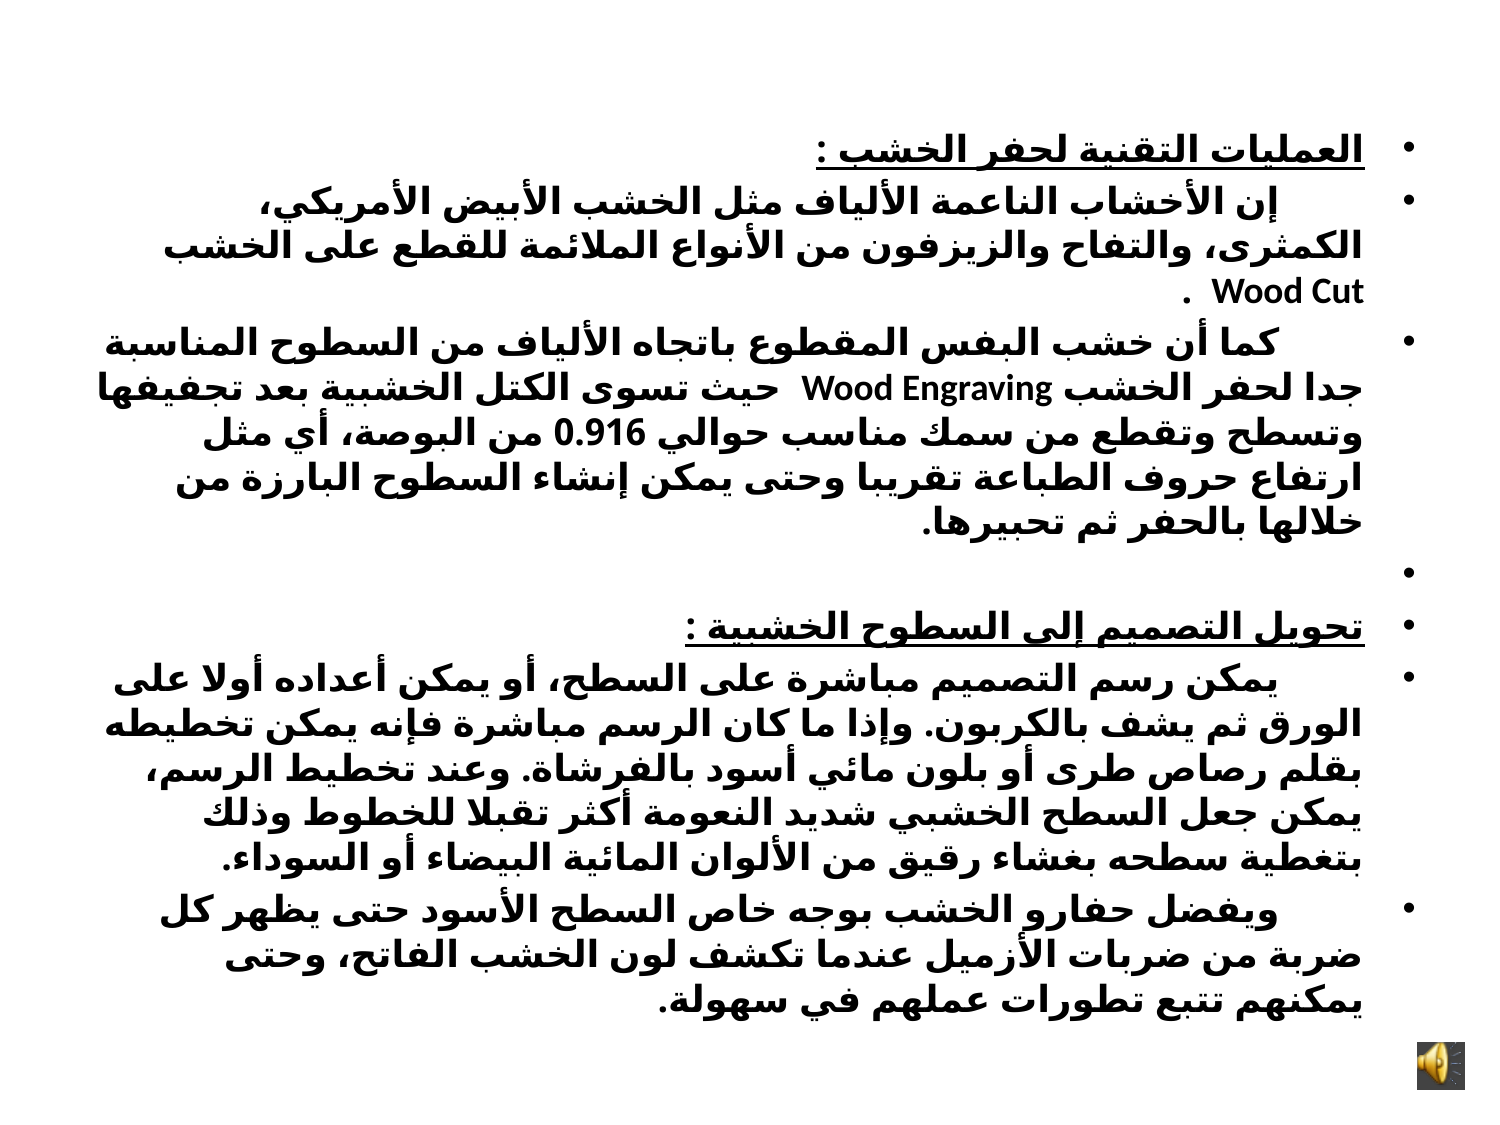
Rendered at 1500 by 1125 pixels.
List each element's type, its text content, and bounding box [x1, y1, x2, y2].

picture [1415, 1040, 1467, 1092]
list العمليات التقنية لحفر الخشب : إن الأخشاب الناعمة الألياف مثل الخشب الأبيض الأمريكي، الكمثرى، والتفاح والزيزفون من الأنواع الملائمة للقطع على الخشب Wood Cut . كما أن خشب البفس المقطوع باتجاه الألياف من السطوح المناسبة جدا لحفر الخشب Wood Engraving حيث تسوى الكتل الخشبية بعد تجفيفها وتسطح وتقطع من سمك مناسب حوالي 0.916 من البوصة، أي مثل ارتفاع حروف الطباعة تقريبا وحتى يمكن إنشاء السطوح البارزة من خلالها بالحفر ثم تحبيرها. تحويل التصميم إلى السطوح الخشبية : يمكن رسم التصميم مباشرة على السطح، أو يمكن أعداده أولا على الورق ثم يشف بالكربون. وإذا ما كان الرسم مباشرة فإنه يمكن تخطيطه بقلم رصاص طرى أو بلون مائي أسود بالفرشاة. وعند تخطيط الرسم، يمكن جعل السطح الخشبي شديد النعومة أكثر تقبلا للخطوط وذلك بتغطية سطحه بغشاء رقيق من الألوان المائية البيضاء أو السوداء. ويفضل حفارو الخشب بوجه خاص السطح الأسود حتى يظهر كل ضربة من ضربات الأزميل عندما تكشف لون الخشب الفاتح، وحتى يمكنهم تتبع تطورات عملهم في سهولة. [75, 117, 1425, 1055]
